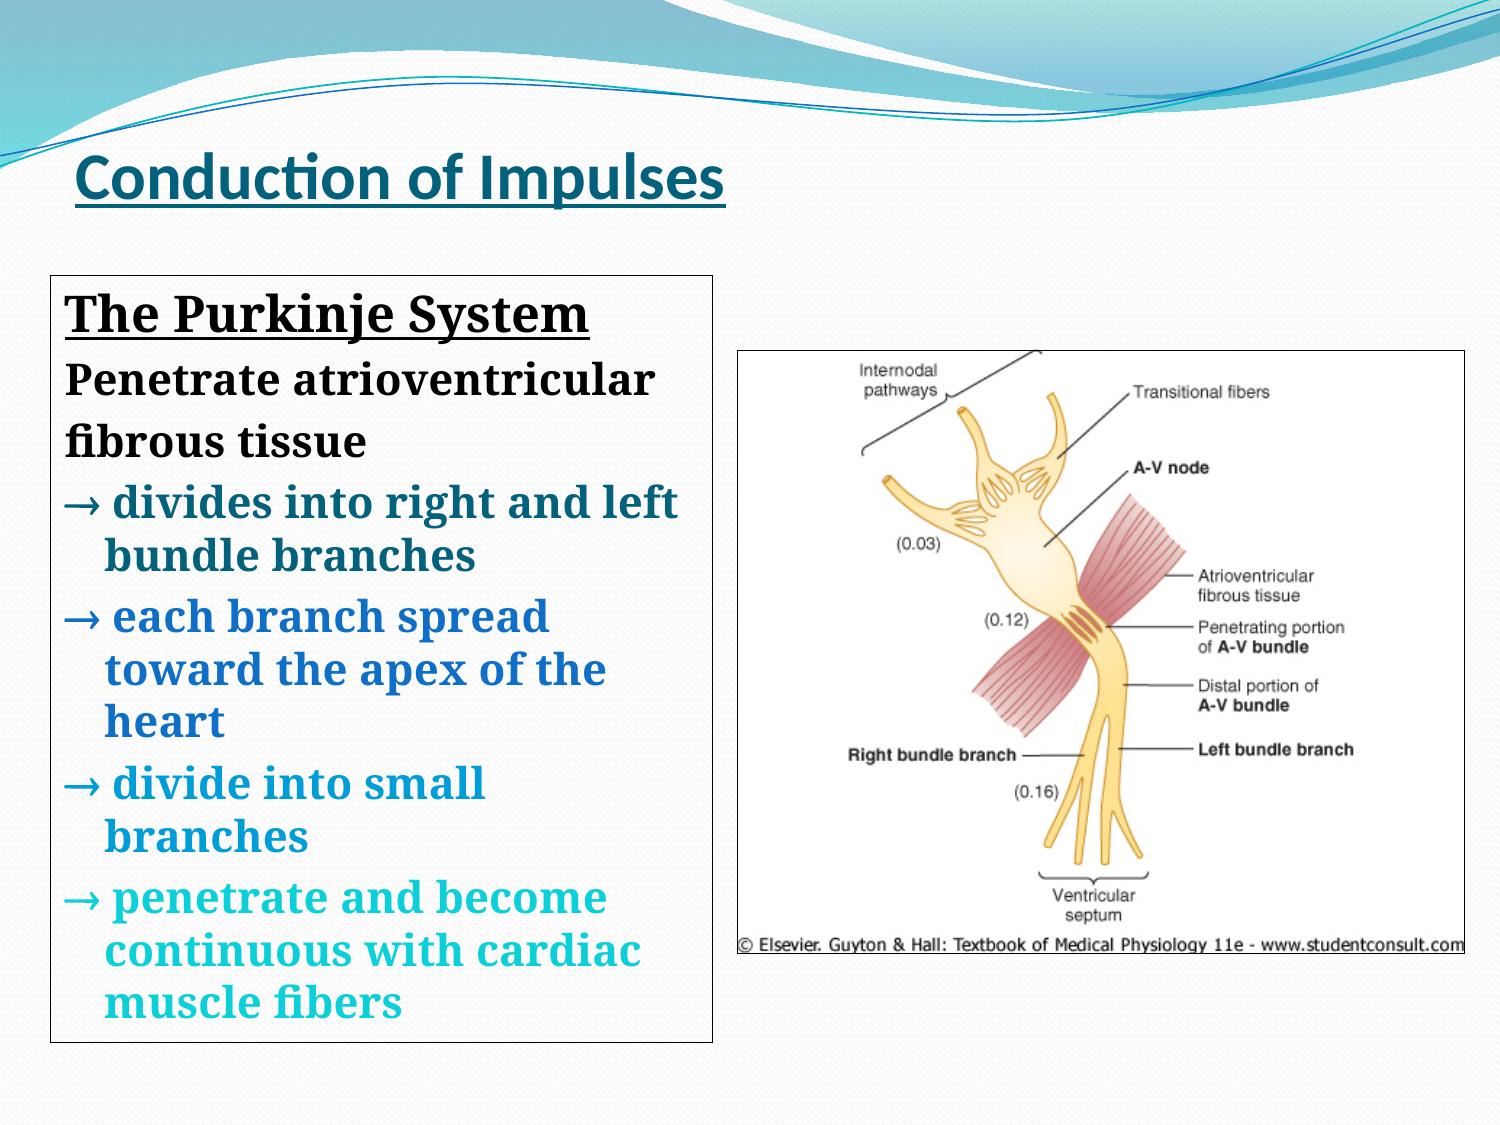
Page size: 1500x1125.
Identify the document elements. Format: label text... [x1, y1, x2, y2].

list The Purkinje System Penetrate atrioventricular fibrous tissue  divides into right and left bundle branches  each branch spread toward the apex of the heart  divide into small branches  penetrate and become continuous with cardiac muscle fibers [50, 275, 713, 1043]
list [737, 349, 1465, 955]
title Conduction of Impulses [75, 24, 1425, 213]
